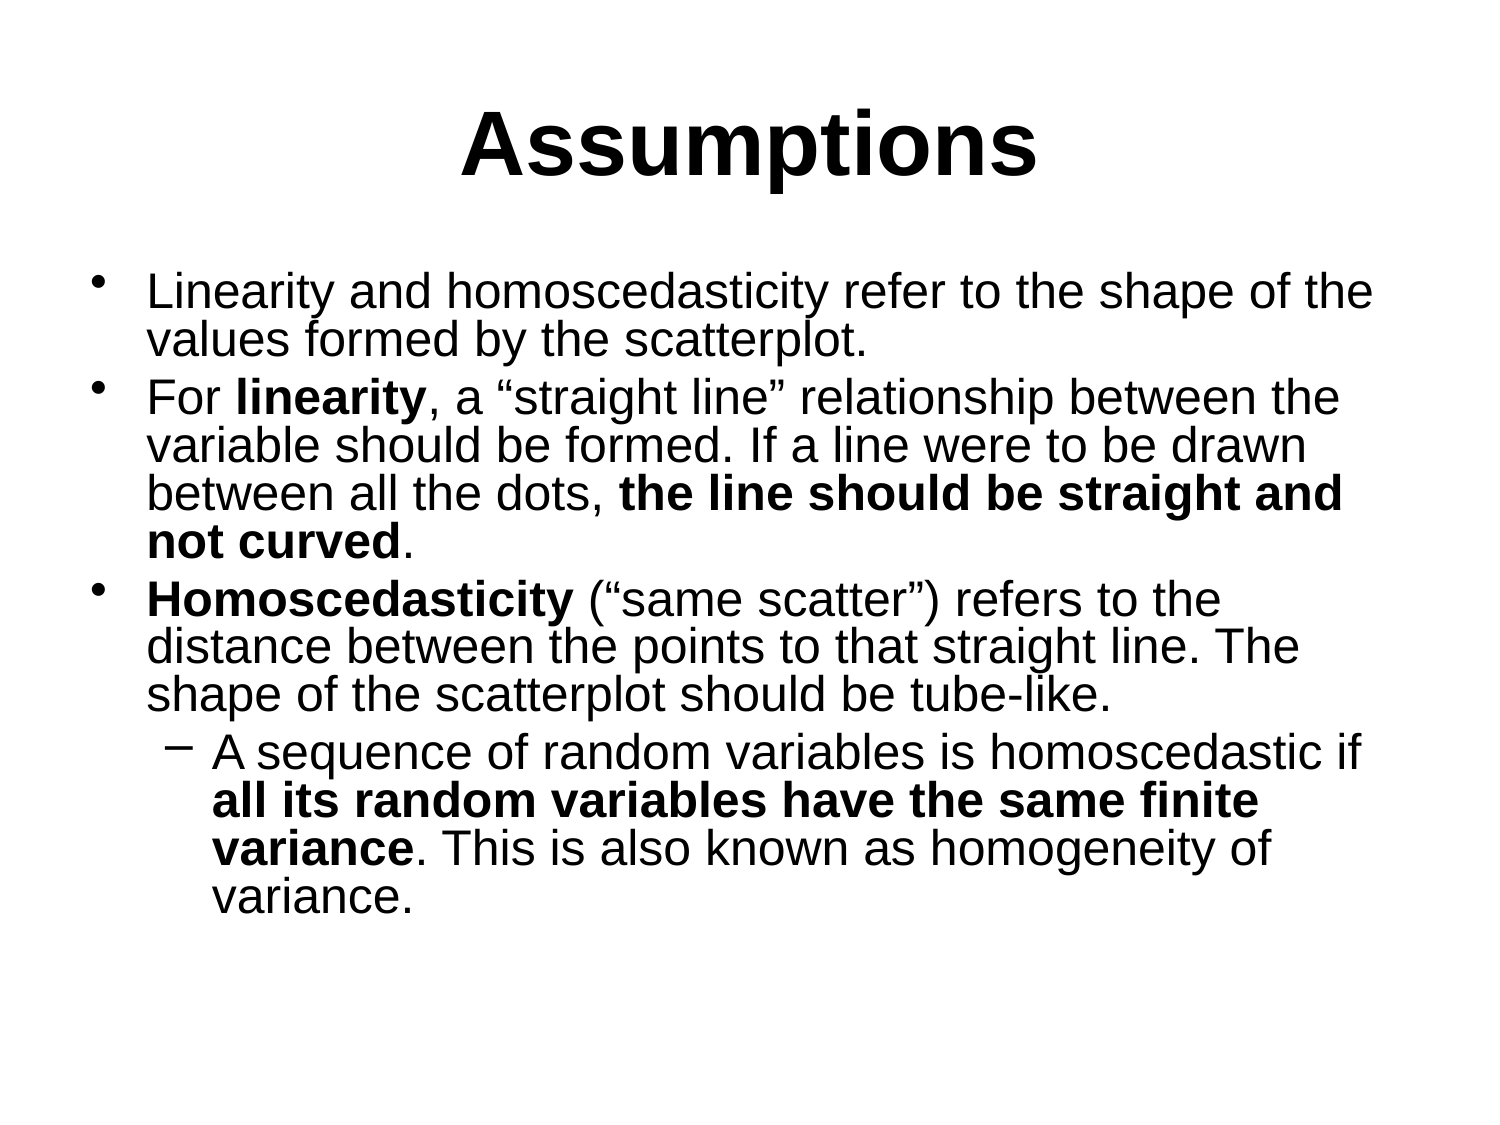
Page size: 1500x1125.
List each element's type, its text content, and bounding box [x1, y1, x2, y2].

title Assumptions [74, 44, 1426, 233]
list Linearity and homoscedasticity refer to the shape of the values formed by the scatterplot. For linearity, a “straight line” relationship between the variable should be formed. If a line were to be drawn between all the dots, the line should be straight and not curved. Homoscedasticity (“same scatter”) refers to the distance between the points to that straight line. The shape of the scatterplot should be tube-like. A sequence of random variables is homoscedastic if all its random variables have the same finite variance. This is also known as homogeneity of variance. [74, 262, 1426, 1006]
